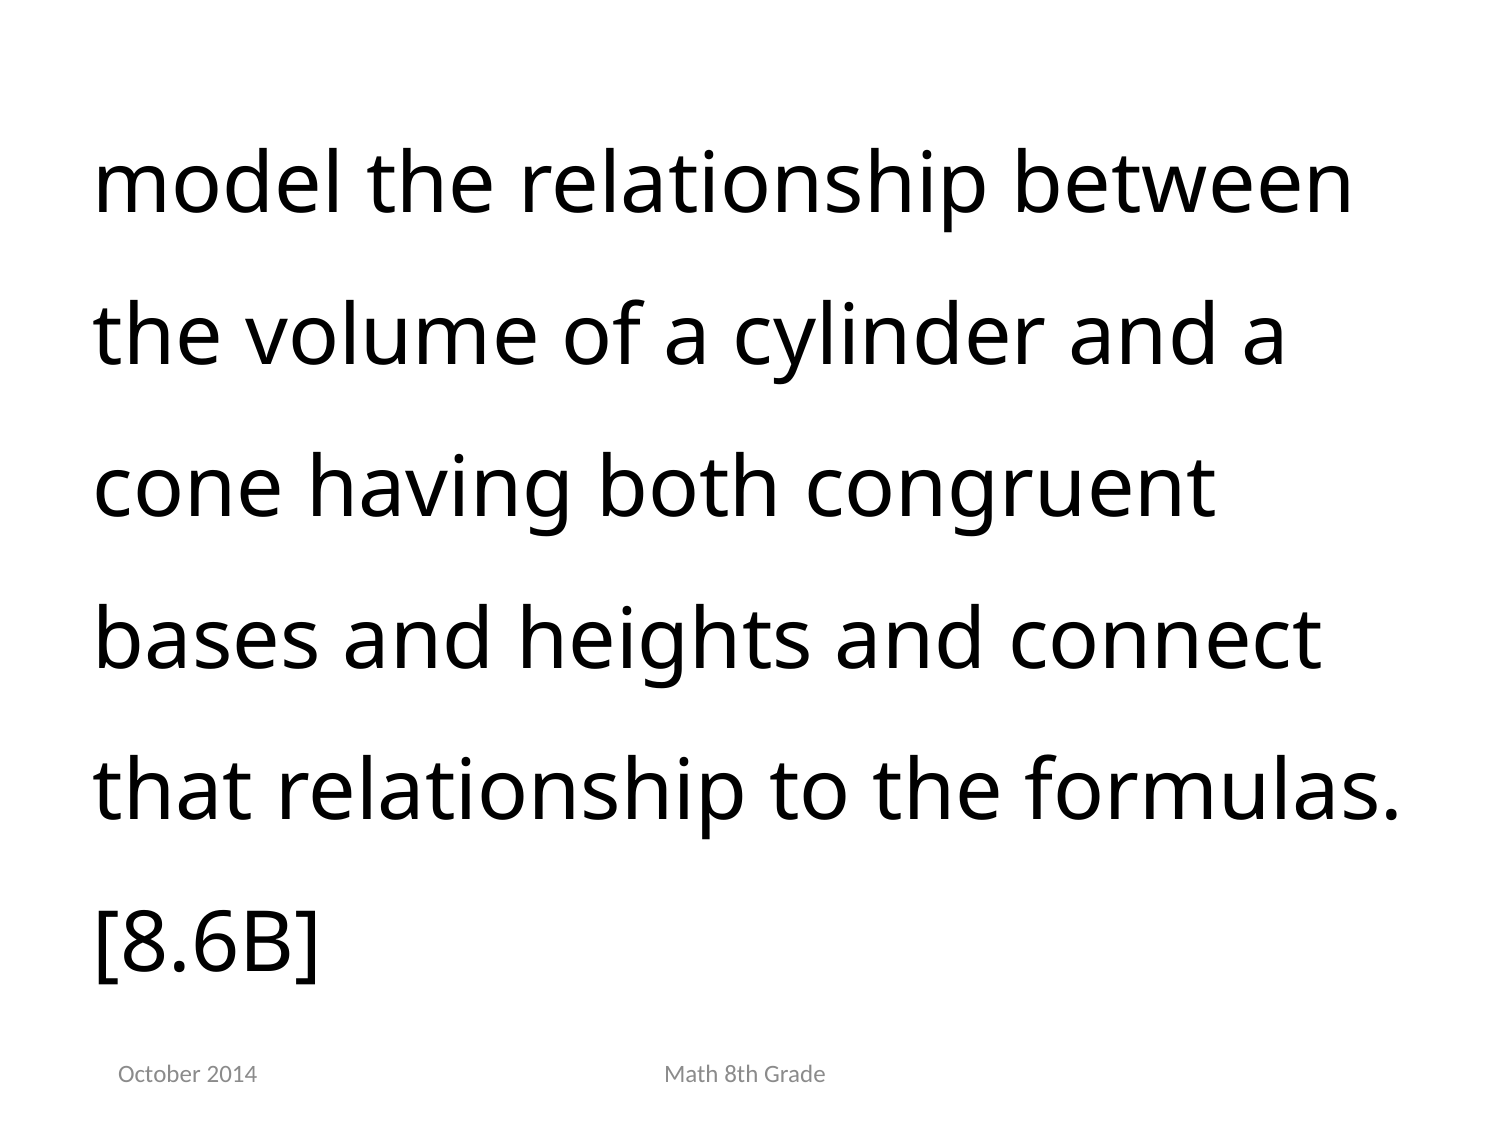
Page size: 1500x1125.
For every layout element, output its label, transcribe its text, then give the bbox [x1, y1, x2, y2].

subtitle model the relationship between the volume of a cylinder and a cone having both congruent bases and heights and connect that relationship to the formulas.[8.6B] [78, 70, 1429, 1014]
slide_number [103, 1042, 441, 1103]
footer Math 8th Grade [492, 1042, 999, 1103]
